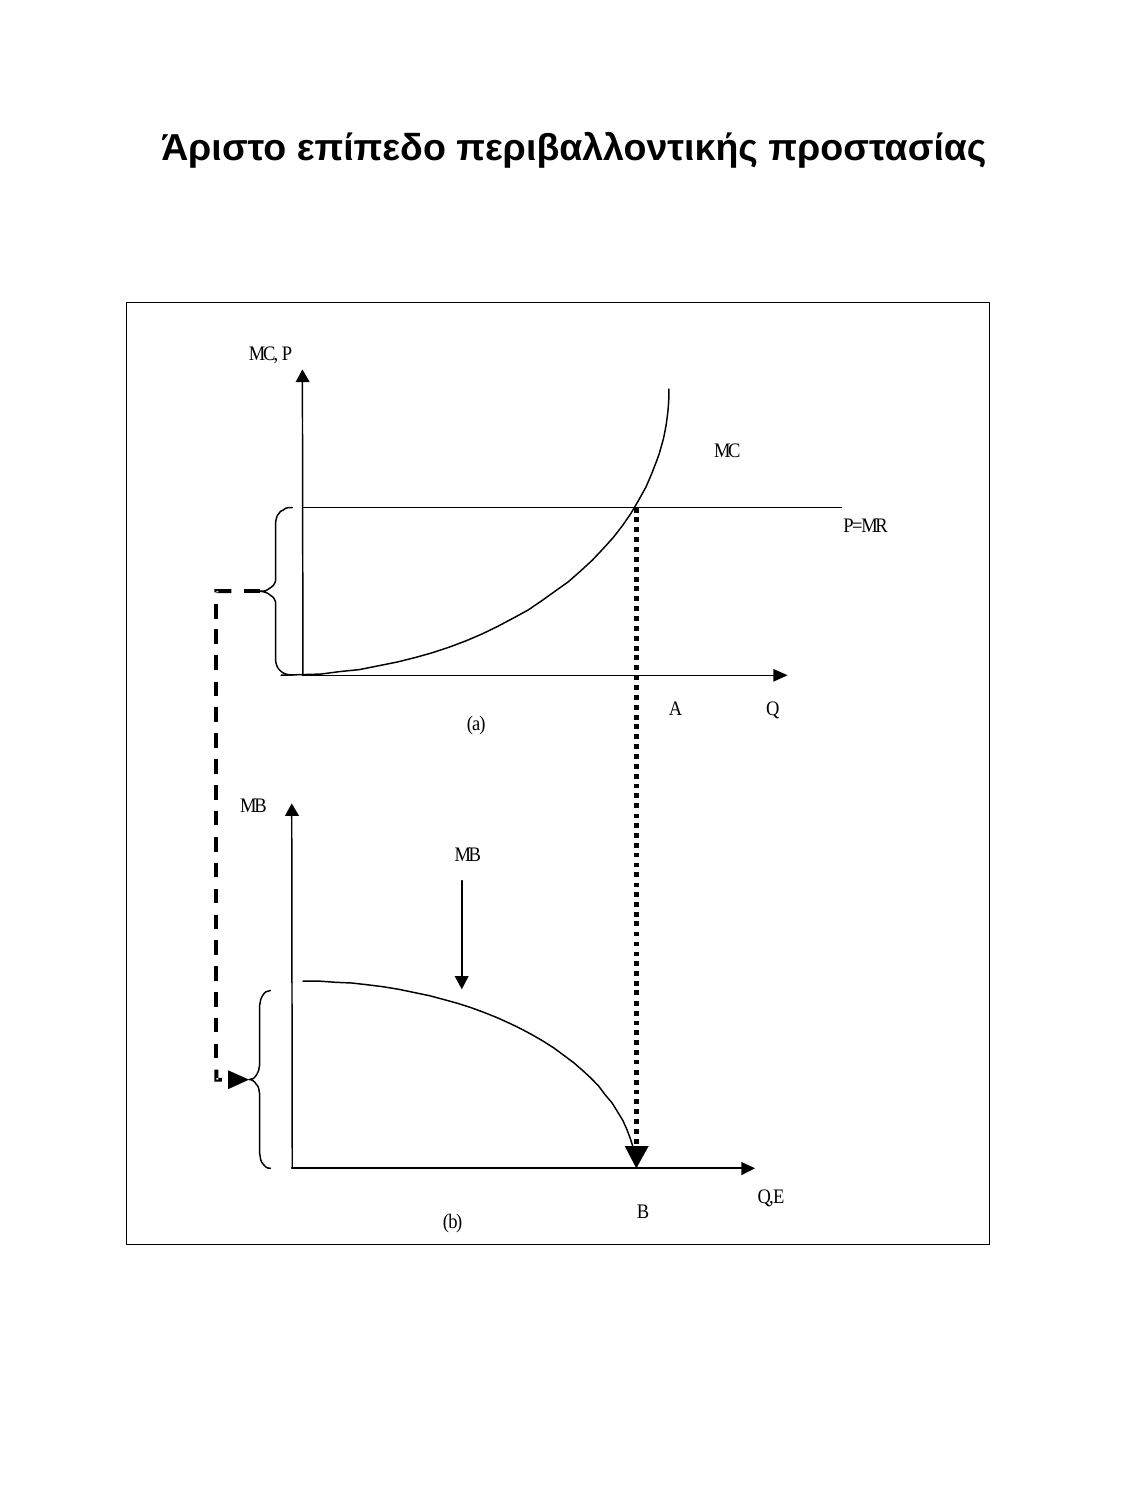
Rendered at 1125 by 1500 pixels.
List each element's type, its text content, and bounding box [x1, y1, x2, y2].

text_box Άριστο επίπεδο περιβαλλοντικής προστασίας [146, 115, 1013, 176]
picture [125, 300, 992, 1247]
